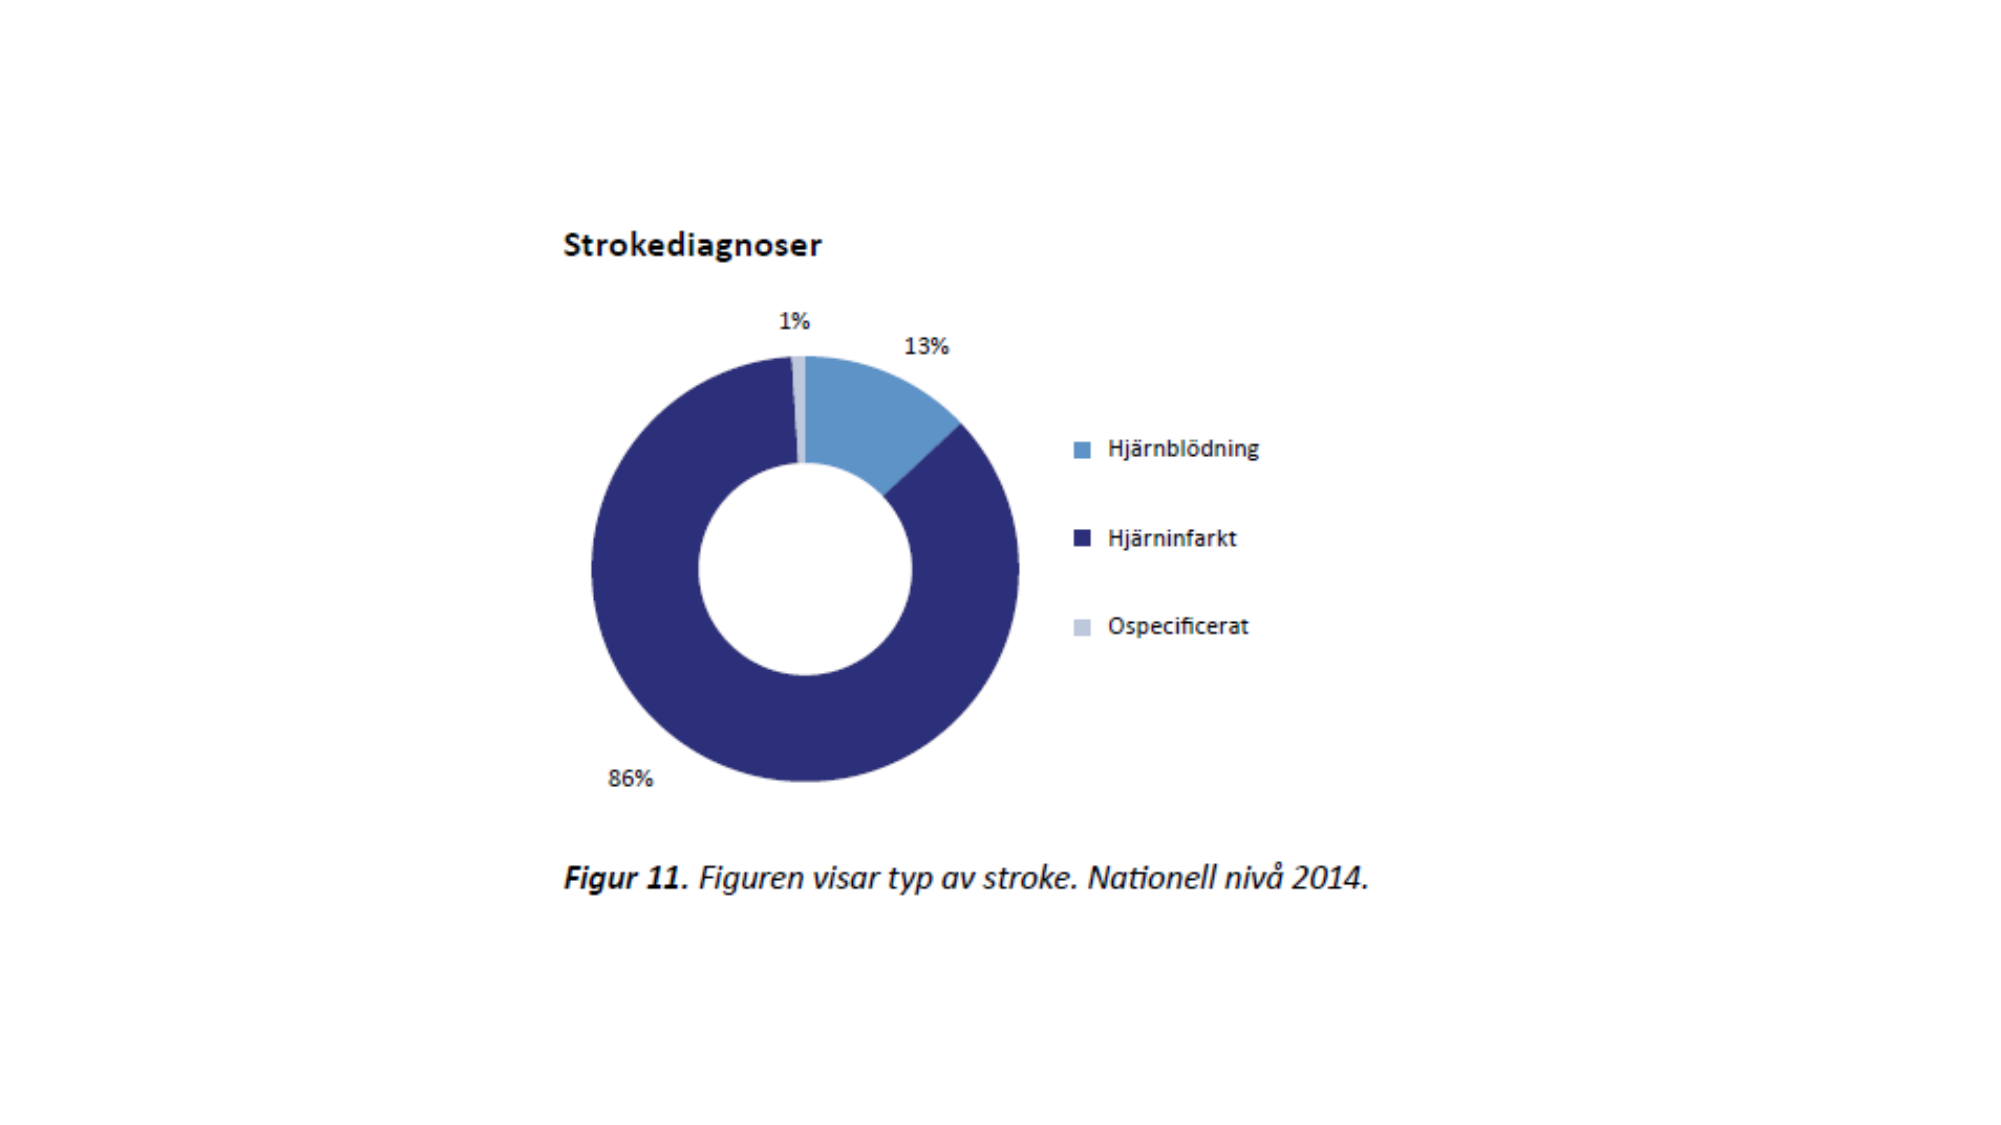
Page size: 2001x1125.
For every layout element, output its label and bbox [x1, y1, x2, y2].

picture [508, 198, 1492, 927]
